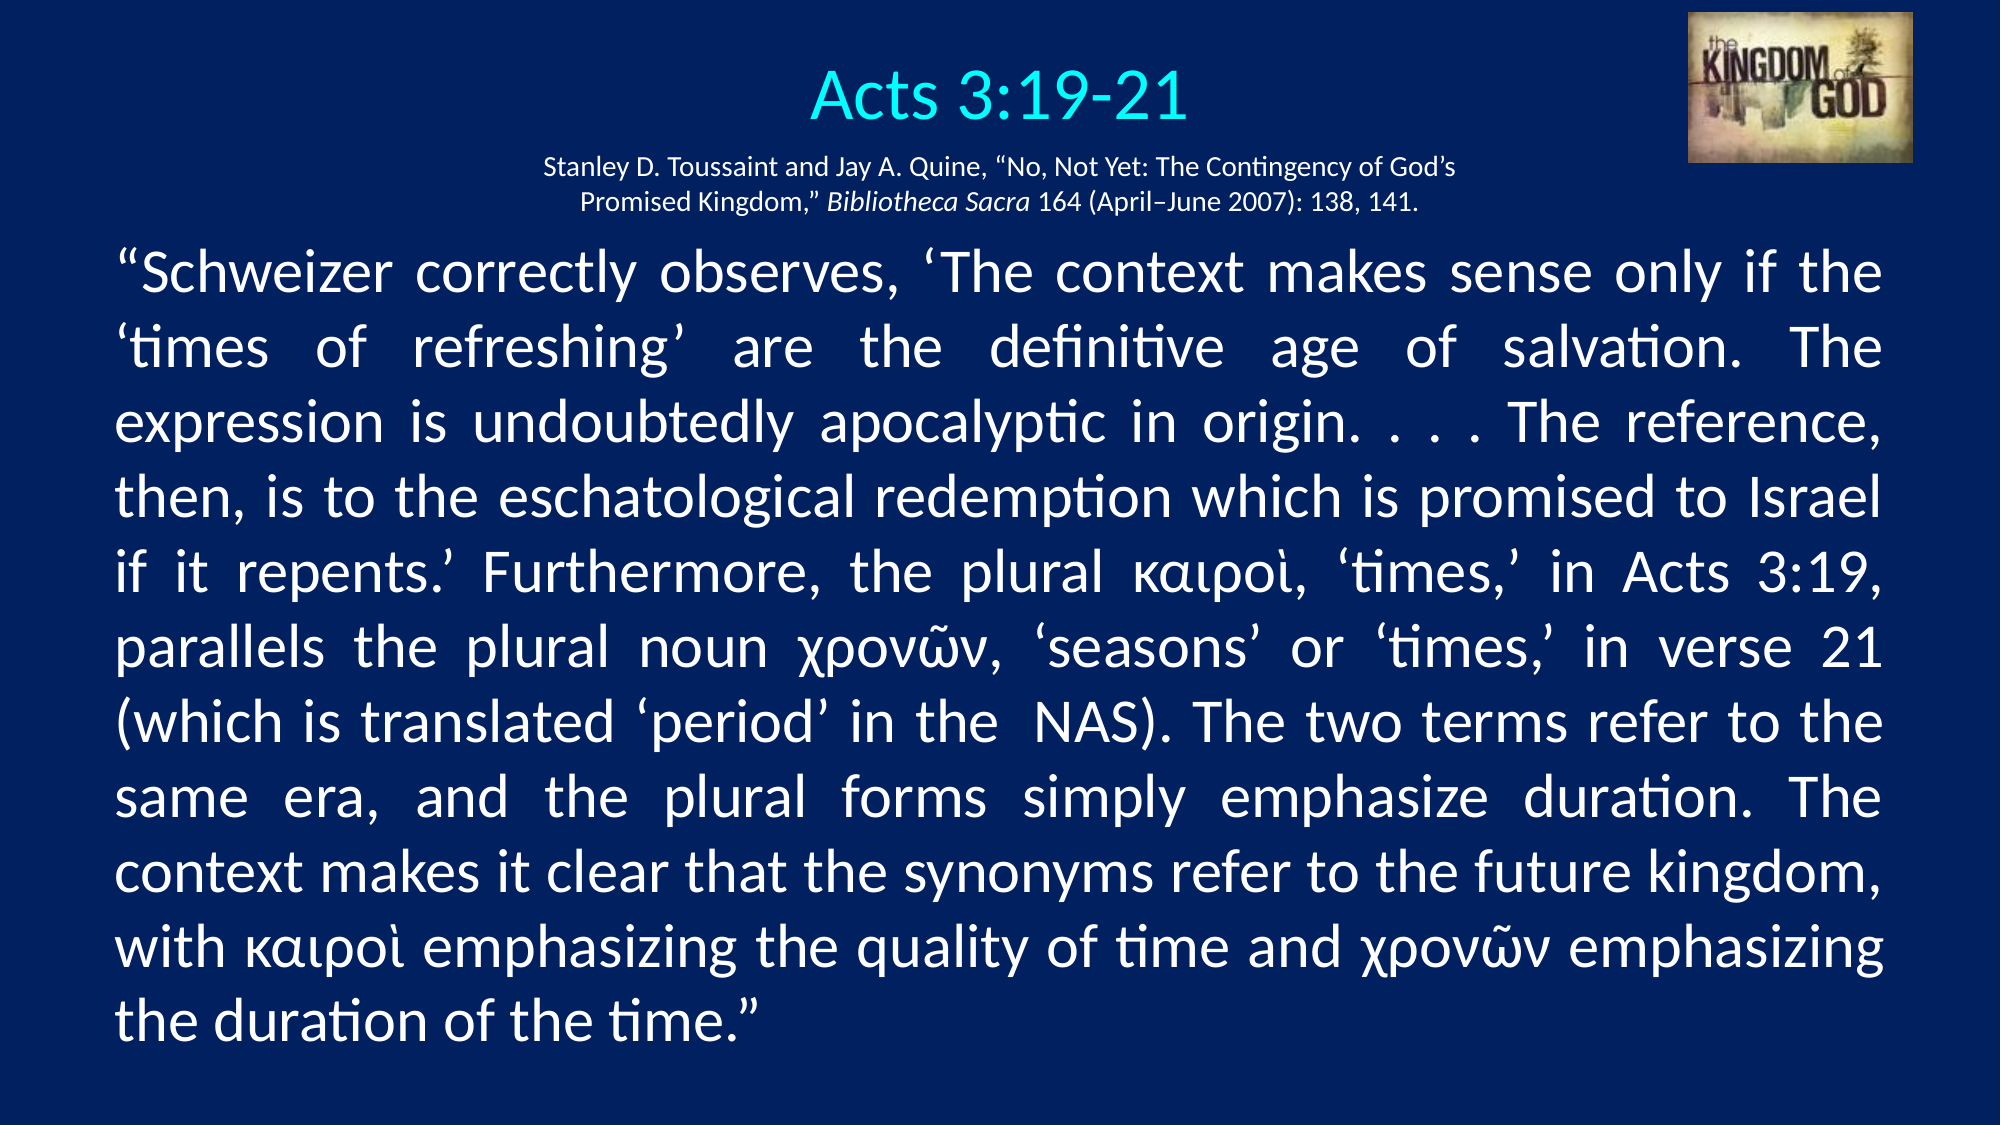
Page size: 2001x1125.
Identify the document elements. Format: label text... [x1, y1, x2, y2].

picture [1688, 12, 1913, 163]
text_box “Schweizer correctly observes, ‘The context makes sense only if the ‘times of refreshing’ are the definitive age of salvation. The expression is undoubtedly apocalyptic in origin. . . . The reference, then, is to the eschatological redemption which is promised to Israel if it repents.’ Furthermore, the plural καιροὶ, ‘times,’ in Acts 3:19, parallels the plural noun χρονῶν, ‘seasons’ or ‘times,’ in verse 21 (which is translated ‘period’ in the nasb). The two terms refer to the same era, and the plural forms simply emphasize duration. The context makes it clear that the synonyms refer to the future kingdom, with καιροὶ emphasizing the quality of time and χρονῶν emphasizing the duration of the time.” [99, 222, 1900, 1062]
text_box Acts 3:19-21 Stanley D. Toussaint and Jay A. Quine, “No, Not Yet: The Contingency of God’s Promised Kingdom,” Bibliotheca Sacra 164 (April–June 2007): 138, 141. [517, 37, 1483, 225]
